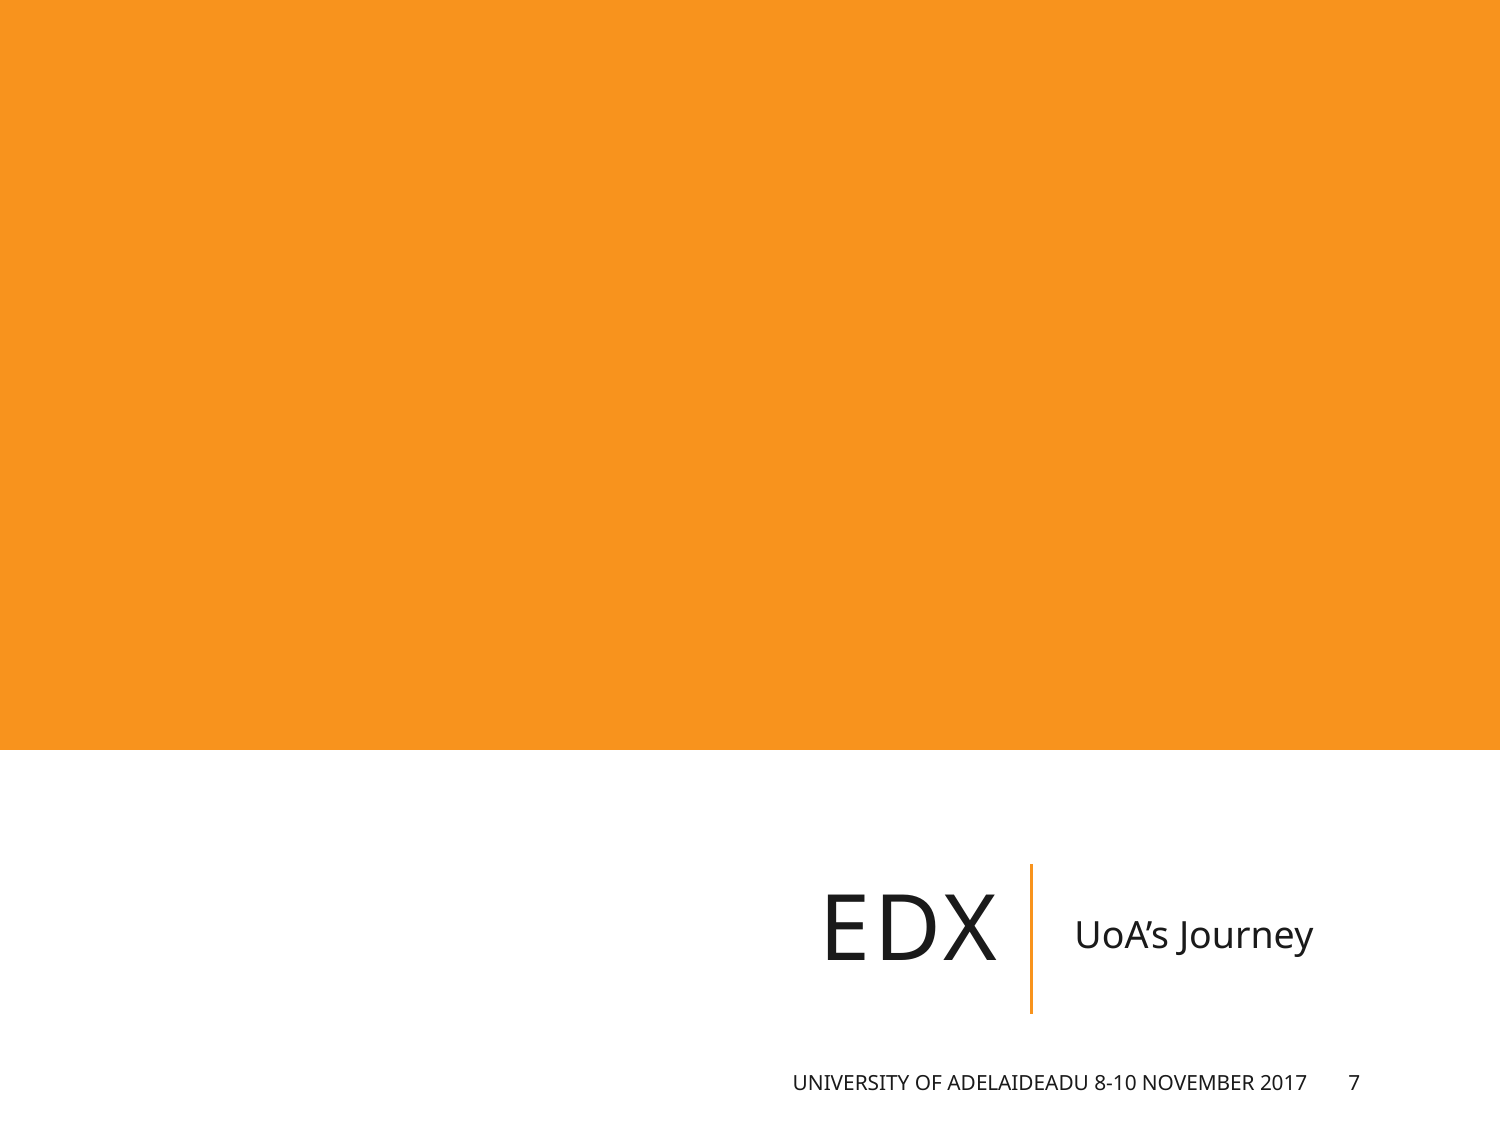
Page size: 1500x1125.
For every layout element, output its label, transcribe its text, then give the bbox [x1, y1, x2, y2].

footer University of Adelaide ADU 8-10 November 2017 [595, 1061, 1322, 1107]
subtitle UoA’s Journey [1059, 813, 1454, 1054]
title EDX [56, 813, 1013, 1054]
slide_number 7 [1333, 1061, 1454, 1107]
